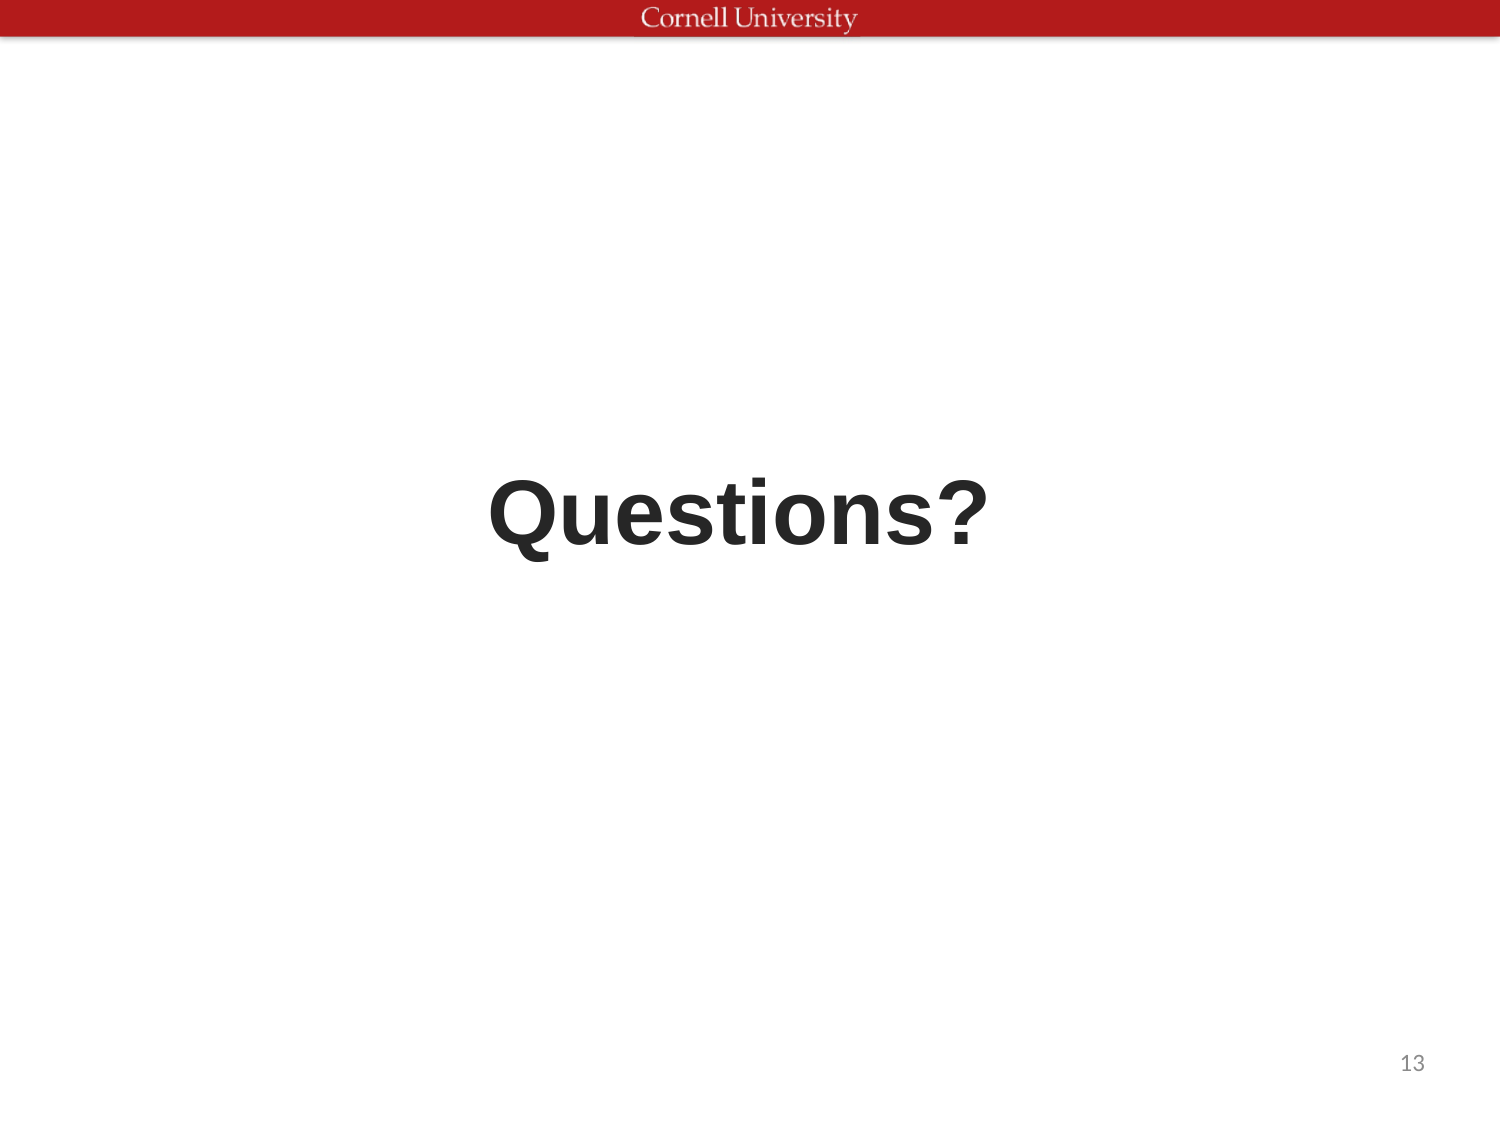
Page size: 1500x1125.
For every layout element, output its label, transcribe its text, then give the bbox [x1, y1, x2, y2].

title Questions? [487, 452, 1013, 565]
slide_number 13 [1080, 1046, 1425, 1077]
picture [634, 0, 861, 61]
